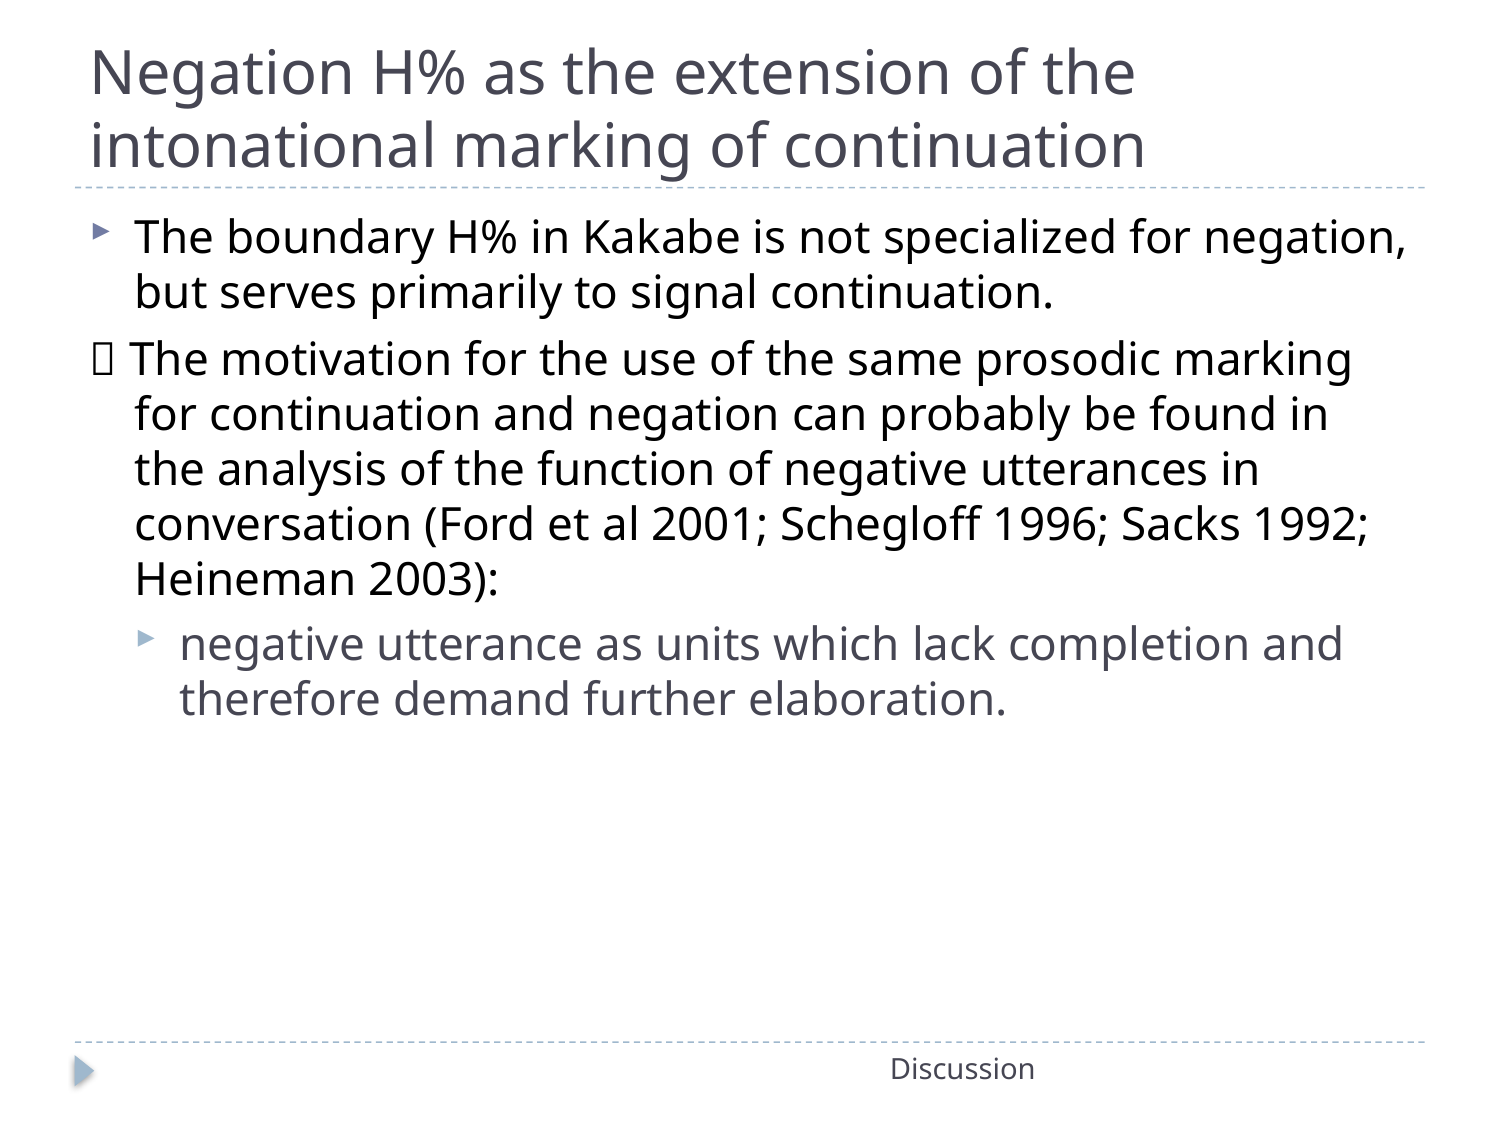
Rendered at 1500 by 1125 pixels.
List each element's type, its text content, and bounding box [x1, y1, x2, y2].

title Negation H% as the extension of the intonational marking of continuation [75, 24, 1425, 188]
list The boundary H% in Kakabe is not specialized for negation, but serves primarily to signal continuation.  The motivation for the use of the same prosodic marking for continuation and negation can probably be found in the analysis of the function of negative utterances in conversation (Ford et al 2001; Schegloff 1996; Sacks 1992; Heineman 2003): negative utterance as units which lack completion and therefore demand further elaboration. [75, 200, 1425, 1010]
footer Discussion [475, 1042, 1051, 1103]
